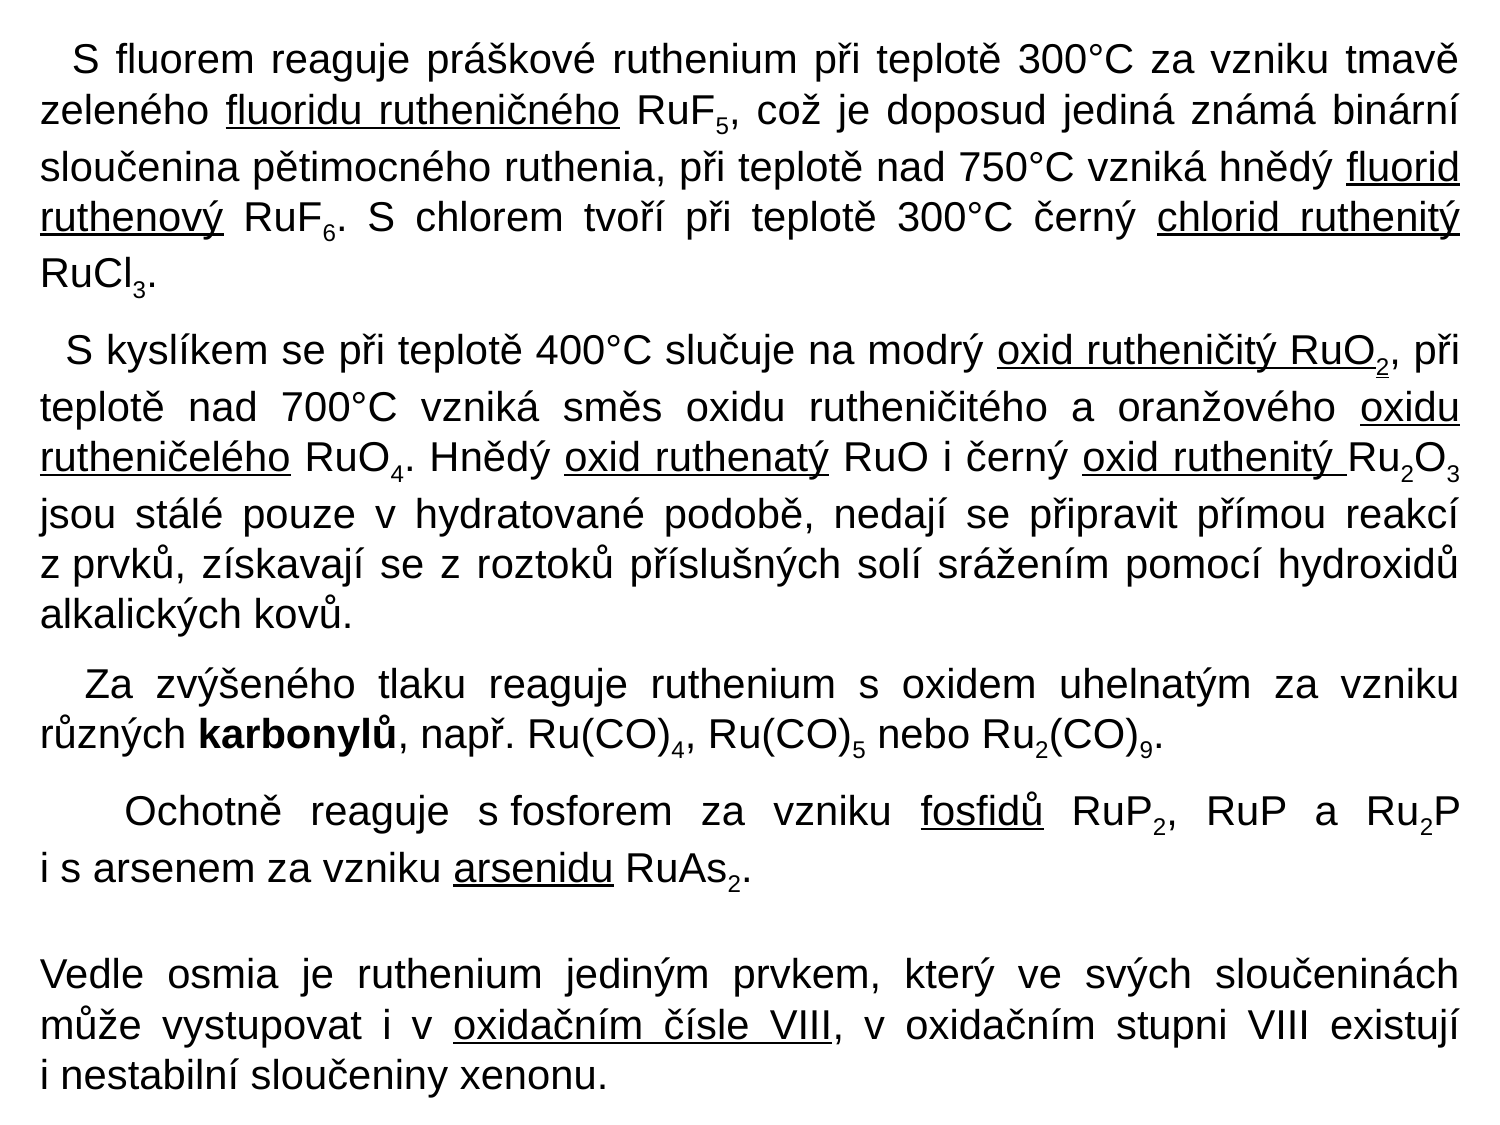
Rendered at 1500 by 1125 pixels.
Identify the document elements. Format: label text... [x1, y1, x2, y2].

text_box S fluorem reaguje práškové ruthenium při teplotě 300°C za vzniku tmavě zeleného fluoridu rutheničného RuF5, což je doposud jediná známá binární sloučenina pětimocného ruthenia, při teplotě nad 750°C vzniká hnědý fluorid ruthenový RuF6. S chlorem tvoří při teplotě 300°C černý chlorid ruthenitý RuCl3. S kyslíkem se při teplotě 400°C slučuje na modrý oxid rutheničitý RuO2, při teplotě nad 700°C vzniká směs oxidu rutheničitého a oranžového oxidu rutheničelého RuO4. Hnědý oxid ruthenatý RuO i černý oxid ruthenitý Ru2O3 jsou stálé pouze v hydratované podobě, nedají se připravit přímou reakcí z prvků, získavají se z roztoků příslušných solí srážením pomocí hydroxidů alkalických kovů. Za zvýšeného tlaku reaguje ruthenium s oxidem uhelnatým za vzniku různých karbonylů, např. Ru(CO)4, Ru(CO)5 nebo Ru2(CO)9. Ochotně reaguje s fosforem za vzniku fosfidů RuP2, RuP a Ru2P i s arsenem za vzniku arsenidu RuAs2. Vedle osmia je ruthenium jediným prvkem, který ve svých sloučeninách může vystupovat i v oxidačním čísle VIII, v oxidačním stupni VIII existují i nestabilní sloučeniny xenonu. [24, 24, 1475, 1105]
